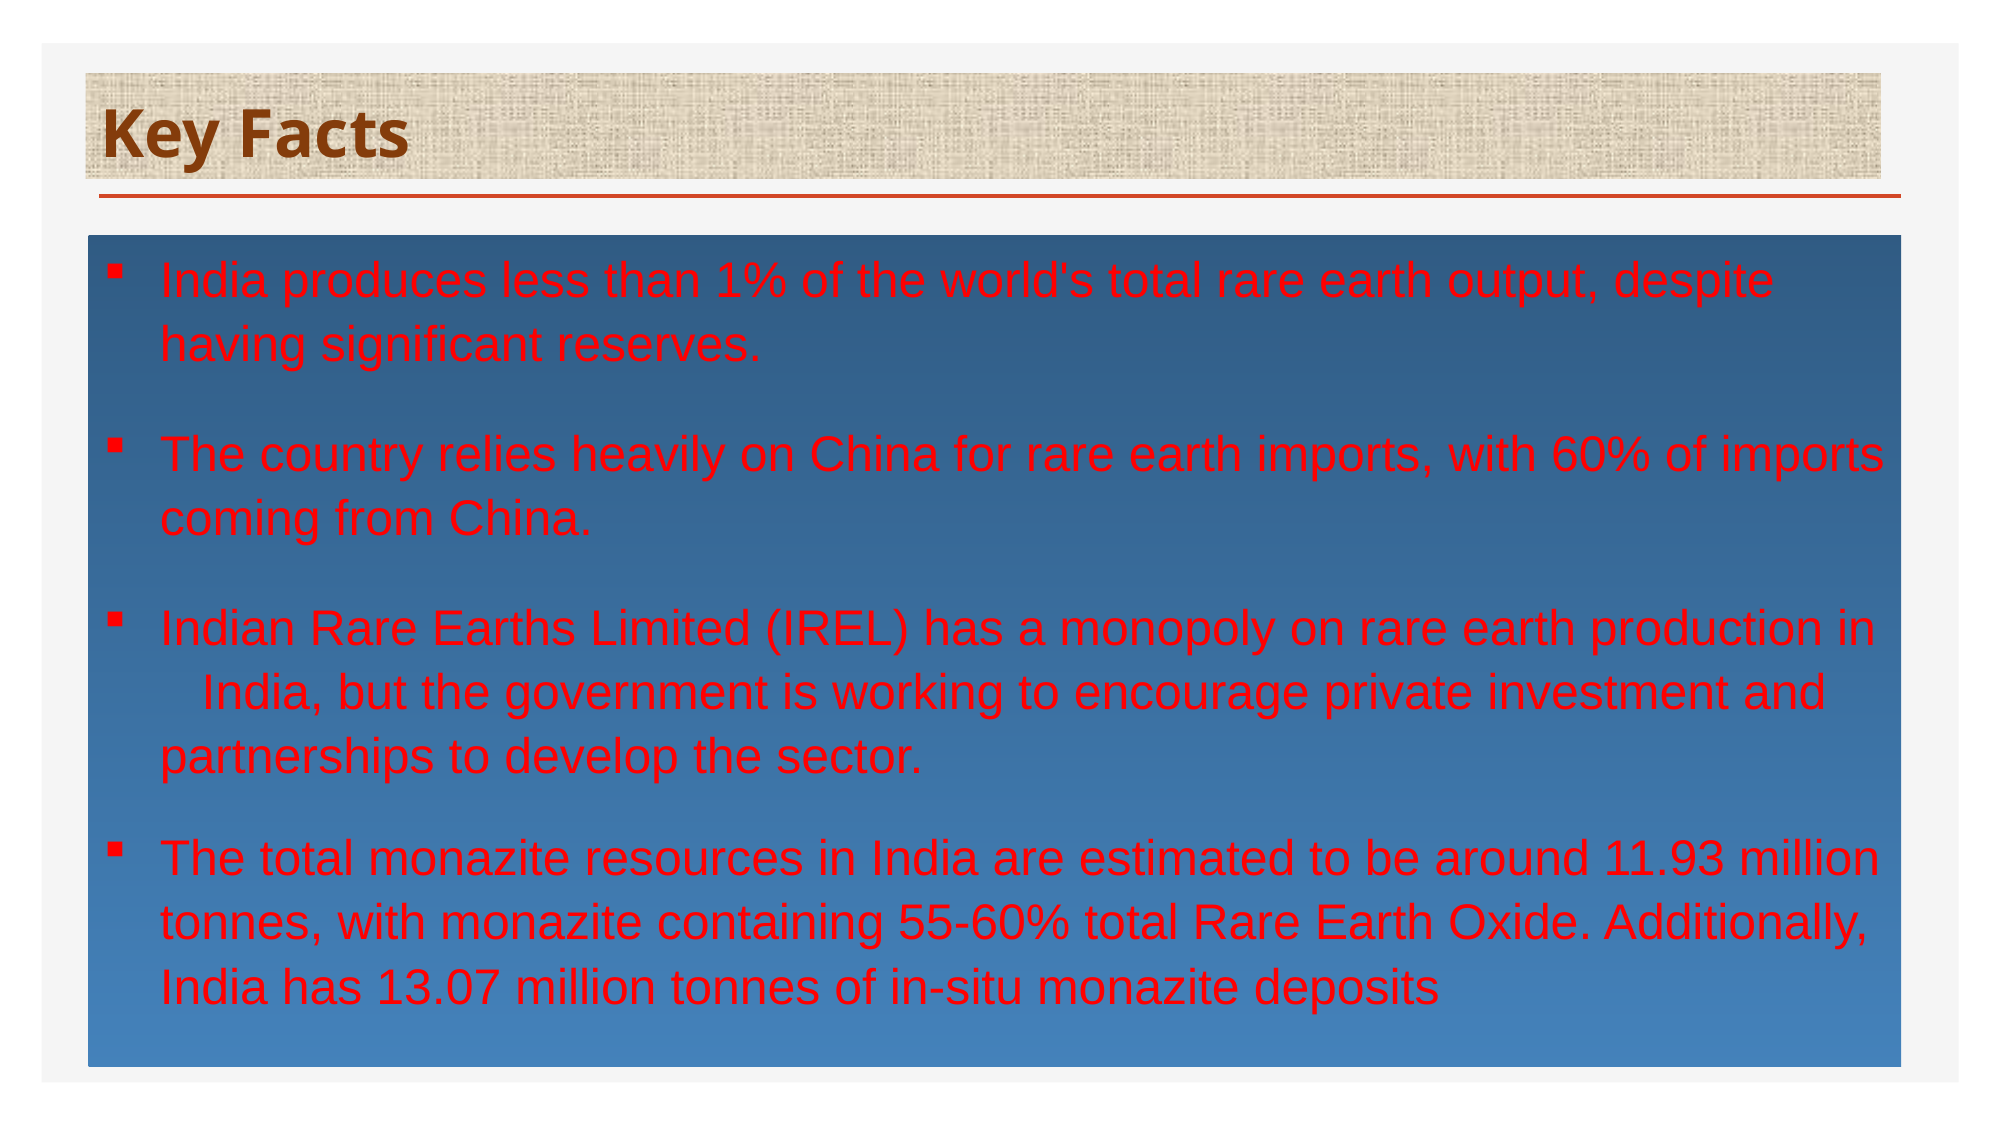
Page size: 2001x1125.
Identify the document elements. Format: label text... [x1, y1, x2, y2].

title Key Facts [85, 73, 1881, 179]
list India produces less than 1% of the world's total rare earth output, despite having significant reserves. The country relies heavily on China for rare earth imports, with 60% of imports coming from China. Indian Rare Earths Limited (IREL) has a monopoly on rare earth production in India, but the government is working to encourage private investment and partnerships to develop the sector. The total monazite resources in India are estimated to be around 11.93 million tonnes, with monazite containing 55-60% total Rare Earth Oxide. Additionally, India has 13.07 million tonnes of in-situ monazite deposits [88, 235, 1902, 1067]
